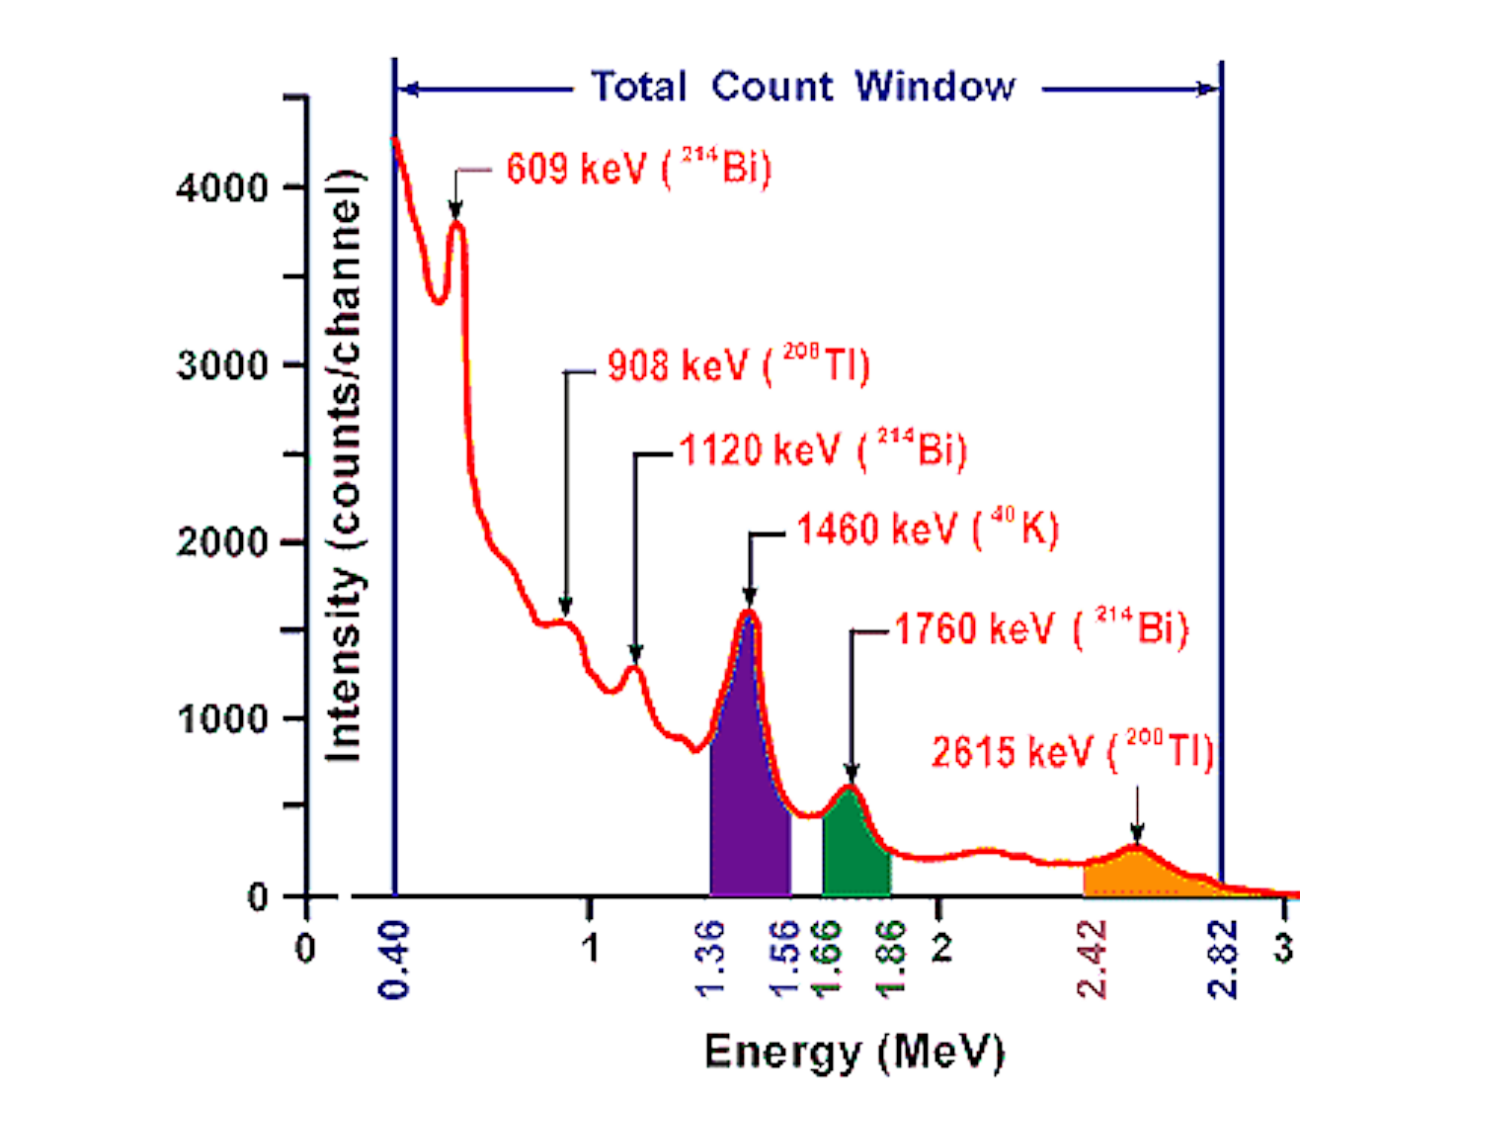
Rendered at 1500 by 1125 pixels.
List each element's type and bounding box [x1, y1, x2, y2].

picture [162, 49, 1301, 1102]
